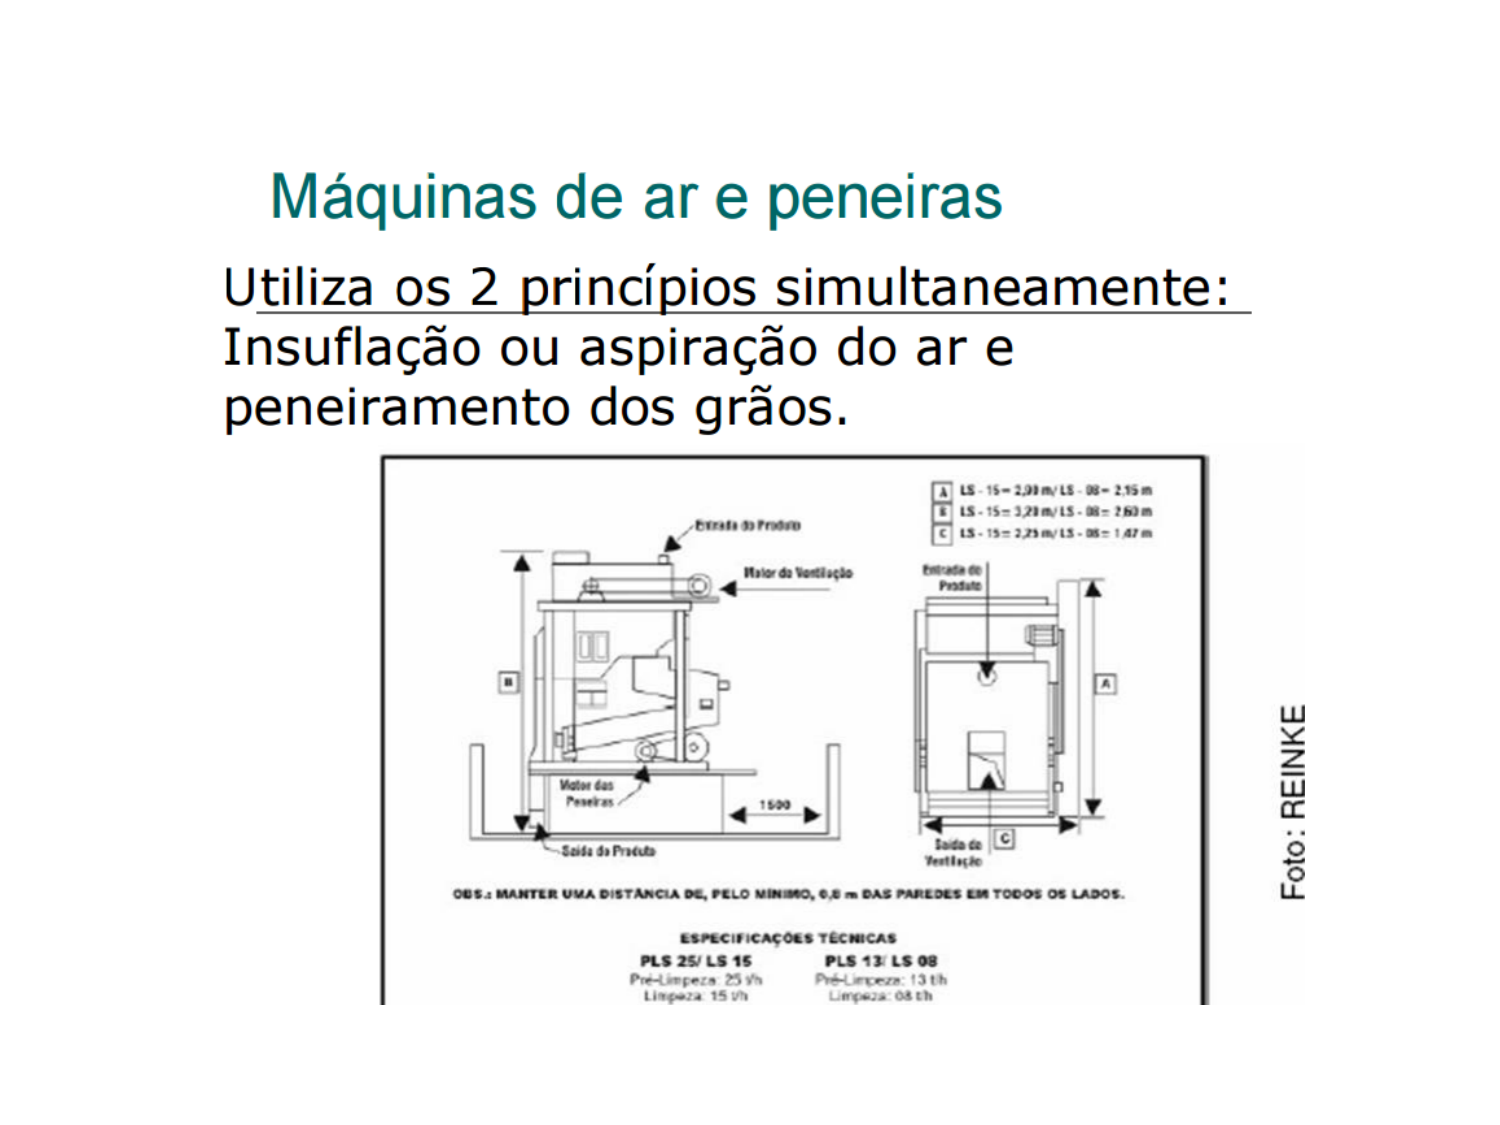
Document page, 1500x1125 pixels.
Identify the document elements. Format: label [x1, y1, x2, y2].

picture [206, 110, 1306, 1005]
